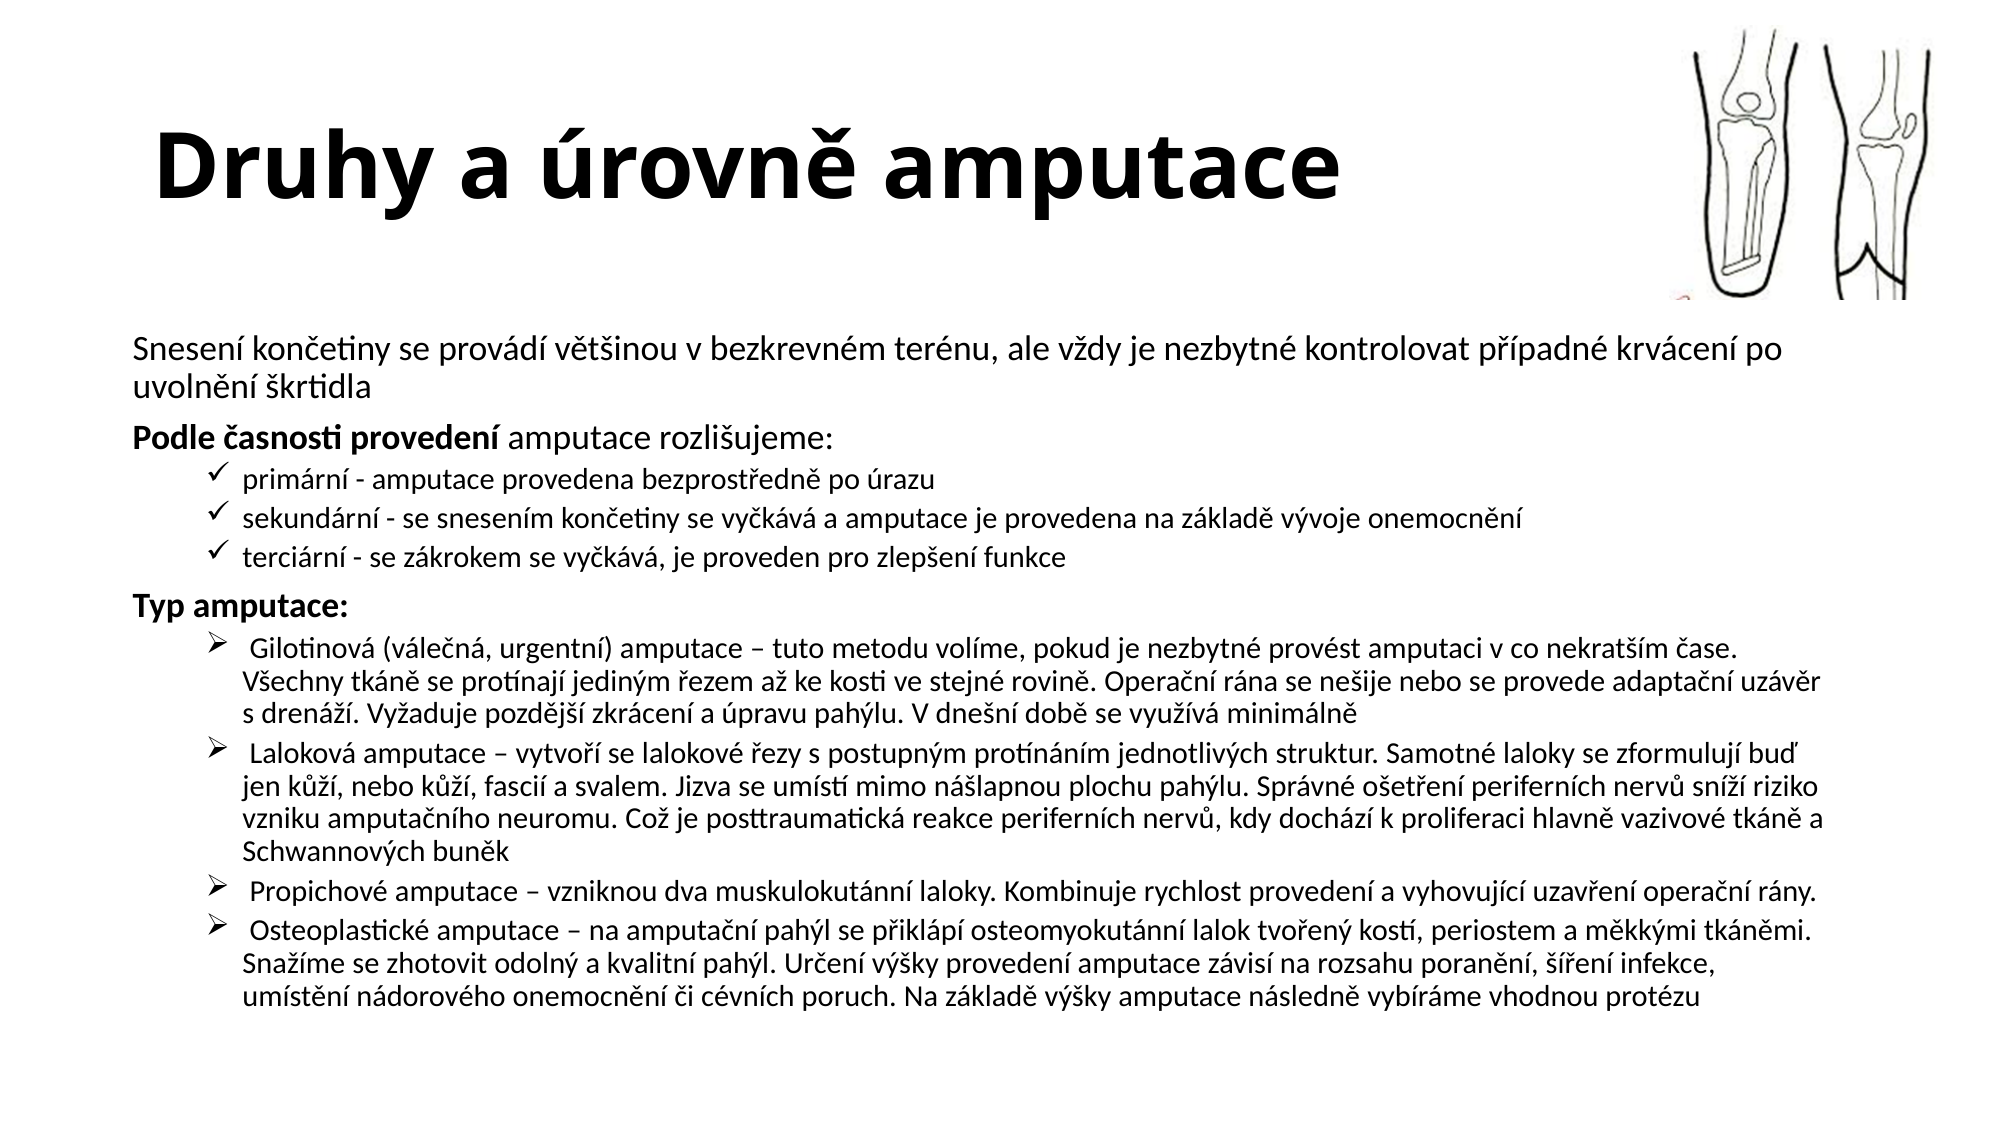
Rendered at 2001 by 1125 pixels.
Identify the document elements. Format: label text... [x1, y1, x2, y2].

title Druhy a úrovně amputace [137, 59, 1669, 278]
picture [1669, 25, 1970, 300]
list Snesení končetiny se provádí většinou v bezkrevném terénu, ale vždy je nezbytné kontrolovat případné krvácení po uvolnění škrtidla Podle časnosti provedení amputace rozlišujeme: primární - amputace provedena bezprostředně po úrazu sekundární - se snesením končetiny se vyčkává a amputace je provedena na základě vývoje onemocnění terciární - se zákrokem se vyčkává, je proveden pro zlepšení funkce Typ amputace: Gilotinová (válečná, urgentní) amputace – tuto metodu volíme, pokud je nezbytné provést amputaci v co nekratším čase. Všechny tkáně se protínají jediným řezem až ke kosti ve stejné rovině. Operační rána se nešije nebo se provede adaptační uzávěr s drenáží. Vyžaduje pozdější zkrácení a úpravu pahýlu. V dnešní době se využívá minimálně Laloková amputace – vytvoří se lalokové řezy s postupným protínáním jednotlivých struktur. Samotné laloky se zformulují buď jen kůží, nebo kůží, fascií a svalem. Jizva se umístí mimo nášlapnou plochu pahýlu. Správné ošetření periferních nervů sníží riziko vzniku amputačního neuromu. Což je posttraumatická reakce periferních nervů, kdy dochází k proliferaci hlavně vazivové tkáně a Schwannových buněk Propichové amputace – vzniknou dva muskulokutánní laloky. Kombinuje rychlost provedení a vyhovující uzavření operační rány. Osteoplastické amputace – na amputační pahýl se přiklápí osteomyokutánní lalok tvořený kostí, periostem a měkkými tkáněmi. Snažíme se zhotovit odolný a kvalitní pahýl. Určení výšky provedení amputace závisí na rozsahu poranění, šíření infekce, umístění nádorového onemocnění či cévních poruch. Na základě výšky amputace následně vybíráme vhodnou protézu [117, 321, 1843, 1036]
